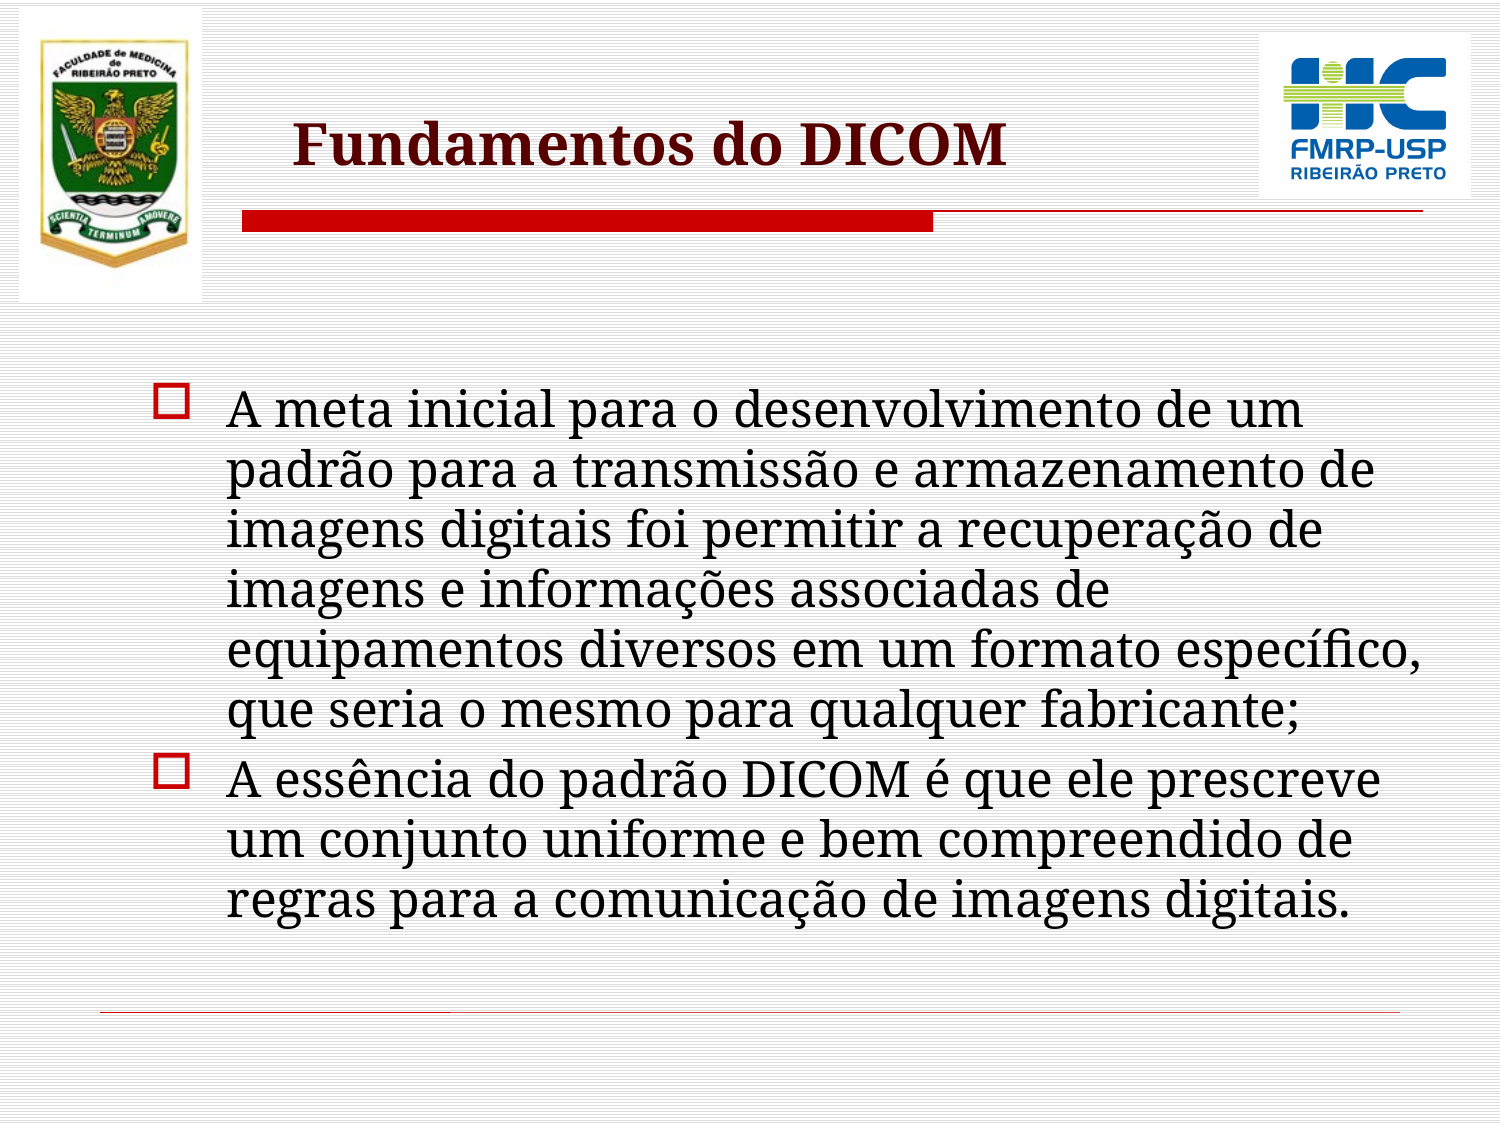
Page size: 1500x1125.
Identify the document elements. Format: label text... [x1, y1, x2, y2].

picture [1259, 34, 1471, 197]
text_box Fundamentos do DICOM [277, 75, 1274, 209]
list A meta inicial para o desenvolvimento de um padrão para a transmissão e armazenamento de imagens digitais foi permitir a recuperação de imagens e informações associadas de equipamentos diversos em um formato específico, que seria o mesmo para qualquer fabricante; A essência do padrão DICOM é que ele prescreve um conjunto uniforme e bem compreendido de regras para a comunicação de imagens digitais. [134, 370, 1447, 1071]
picture [19, 7, 202, 303]
